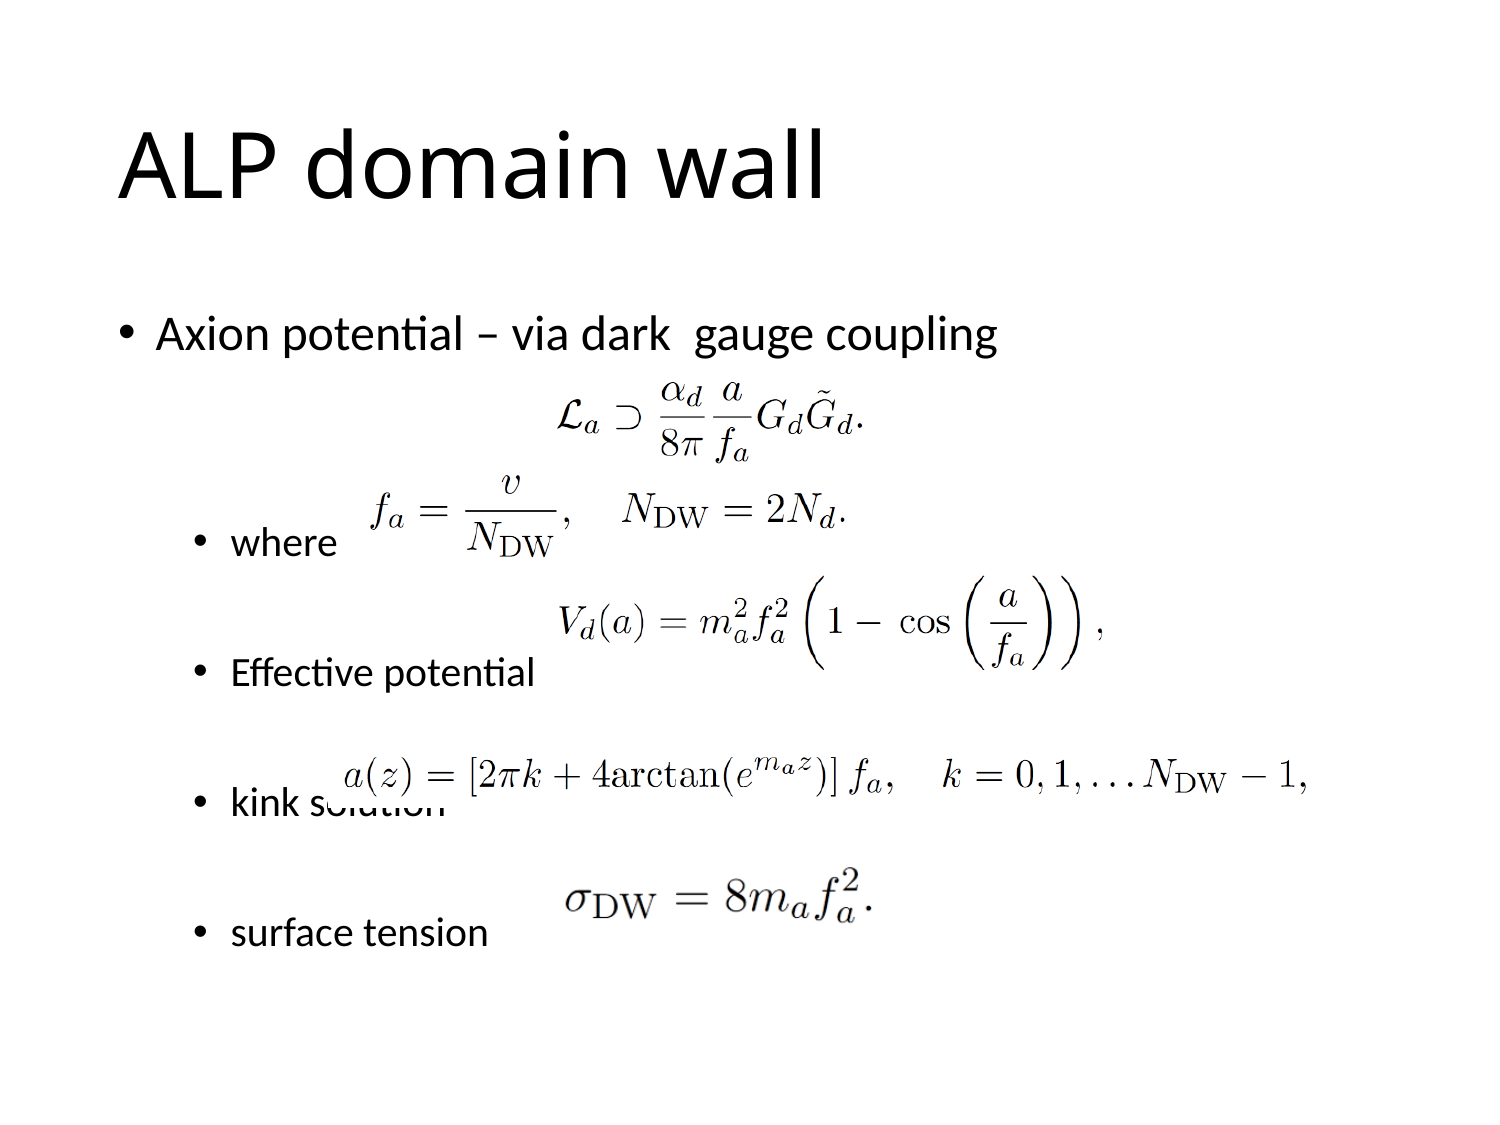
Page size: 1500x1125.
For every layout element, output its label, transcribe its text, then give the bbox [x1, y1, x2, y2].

picture [546, 864, 891, 938]
picture [328, 737, 1316, 809]
title ALP domain wall [103, 59, 1397, 278]
picture [360, 377, 869, 560]
picture [546, 565, 1125, 672]
